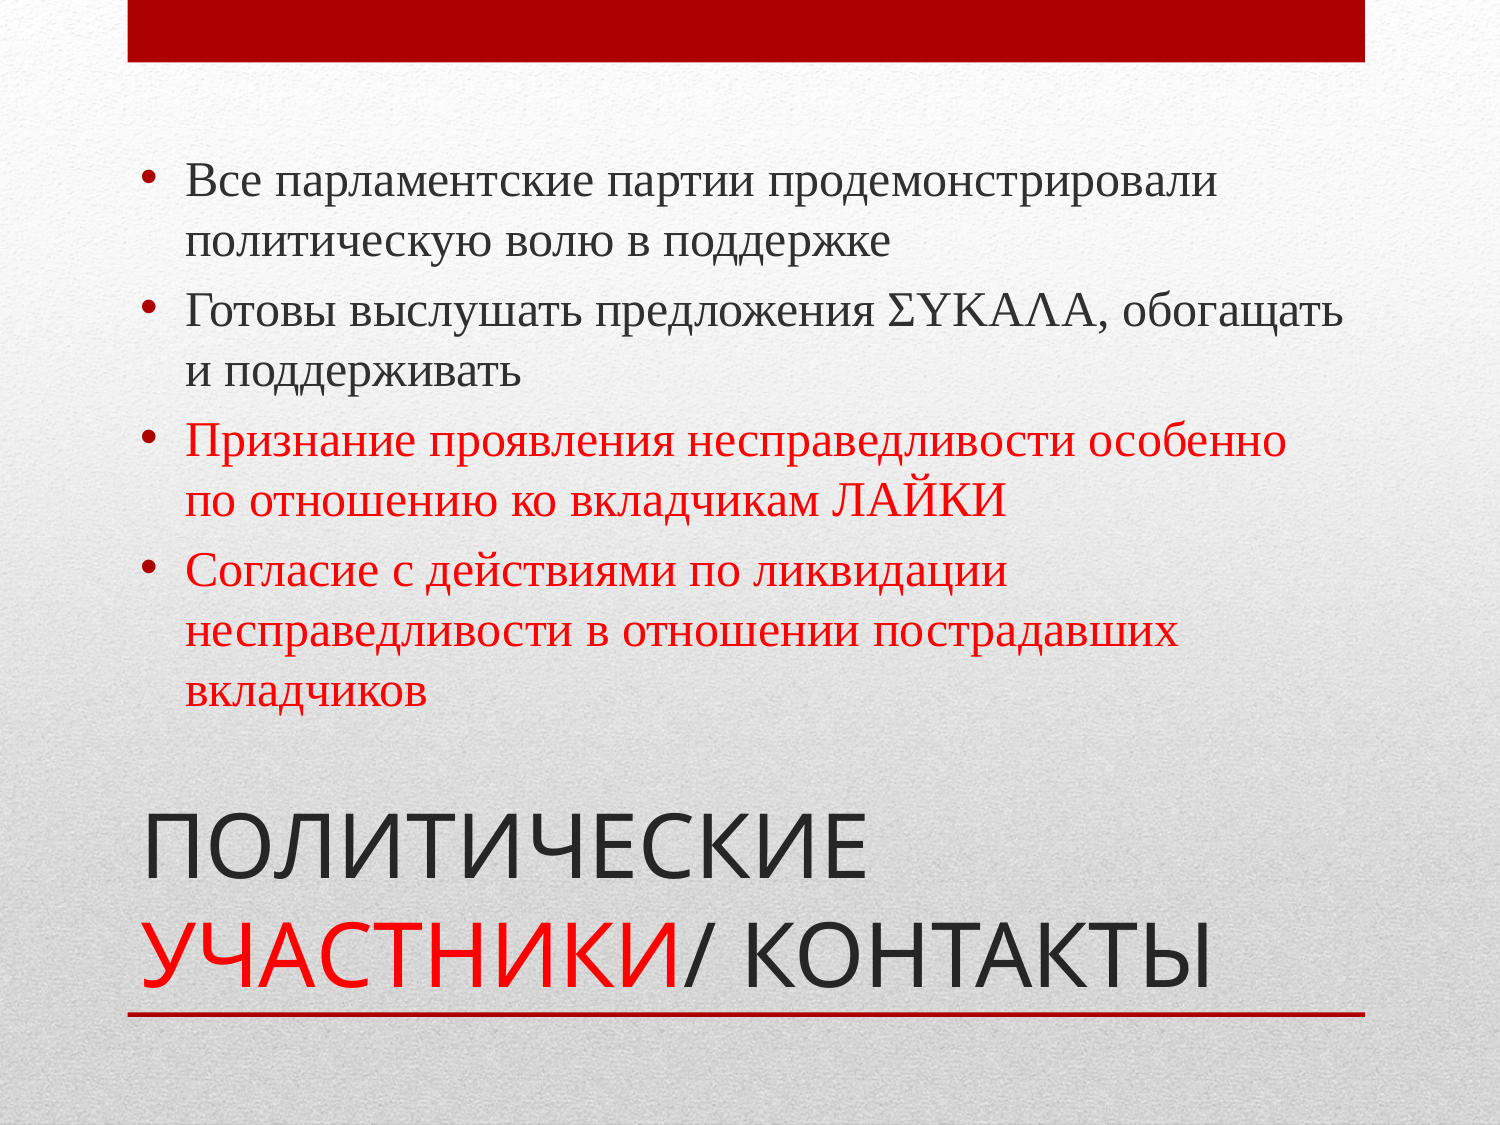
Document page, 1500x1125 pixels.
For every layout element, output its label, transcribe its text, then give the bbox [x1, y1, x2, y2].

list Все парламентские партии продемонстрировали политическую волю в поддержке Готовы выслушать предложения ΣΥΚΑΛΑ, обогащать и поддерживать Признание проявления несправедливости особенно по отношению ко вкладчикам ЛАЙКИ Согласие с действиями по ликвидации несправедливости в отношении пострадавших вкладчиков [125, 112, 1363, 750]
title ПОЛИТИЧЕСКИЕ УЧАСТНИКИ/ КОНТАКТЫ [125, 750, 1238, 1013]
